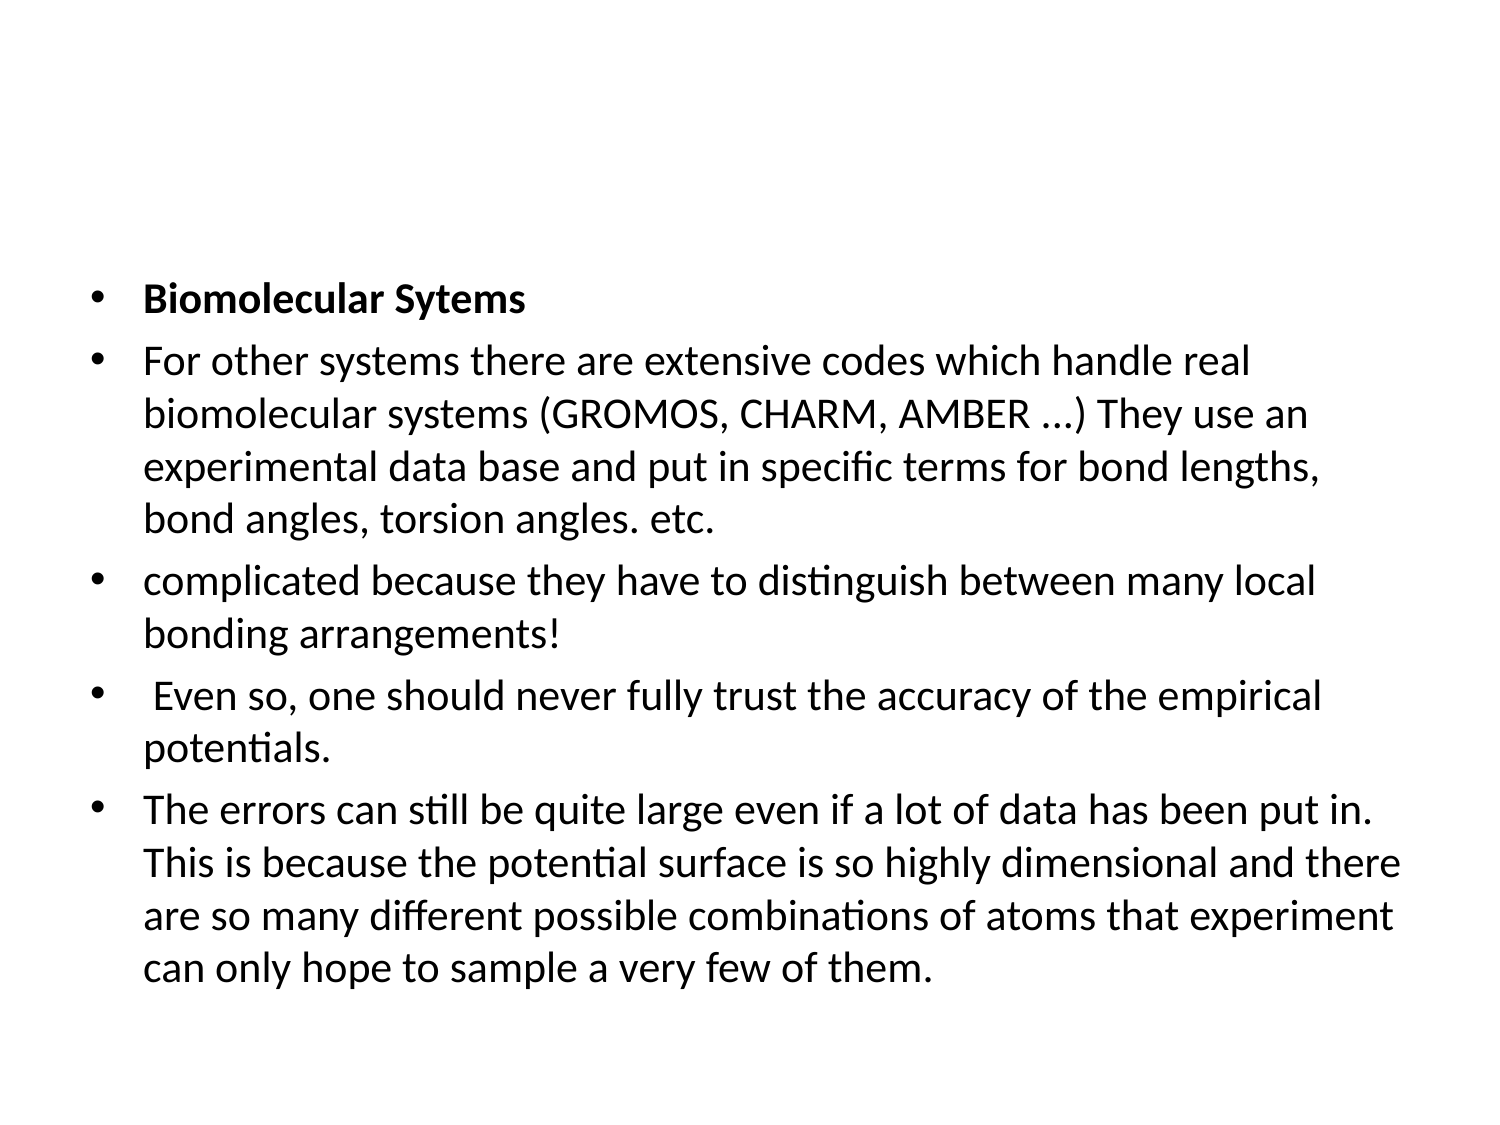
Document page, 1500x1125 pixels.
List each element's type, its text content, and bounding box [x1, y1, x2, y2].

list Biomolecular Sytems For other systems there are extensive codes which handle real biomolecular systems (GROMOS, CHARM, AMBER ...) They use an experimental data base and put in specific terms for bond lengths, bond angles, torsion angles. etc. complicated because they have to distinguish between many local bonding arrangements! Even so, one should never fully trust the accuracy of the empirical potentials. The errors can still be quite large even if a lot of data has been put in. This is because the potential surface is so highly dimensional and there are so many different possible combinations of atoms that experiment can only hope to sample a very few of them. [75, 262, 1425, 1005]
